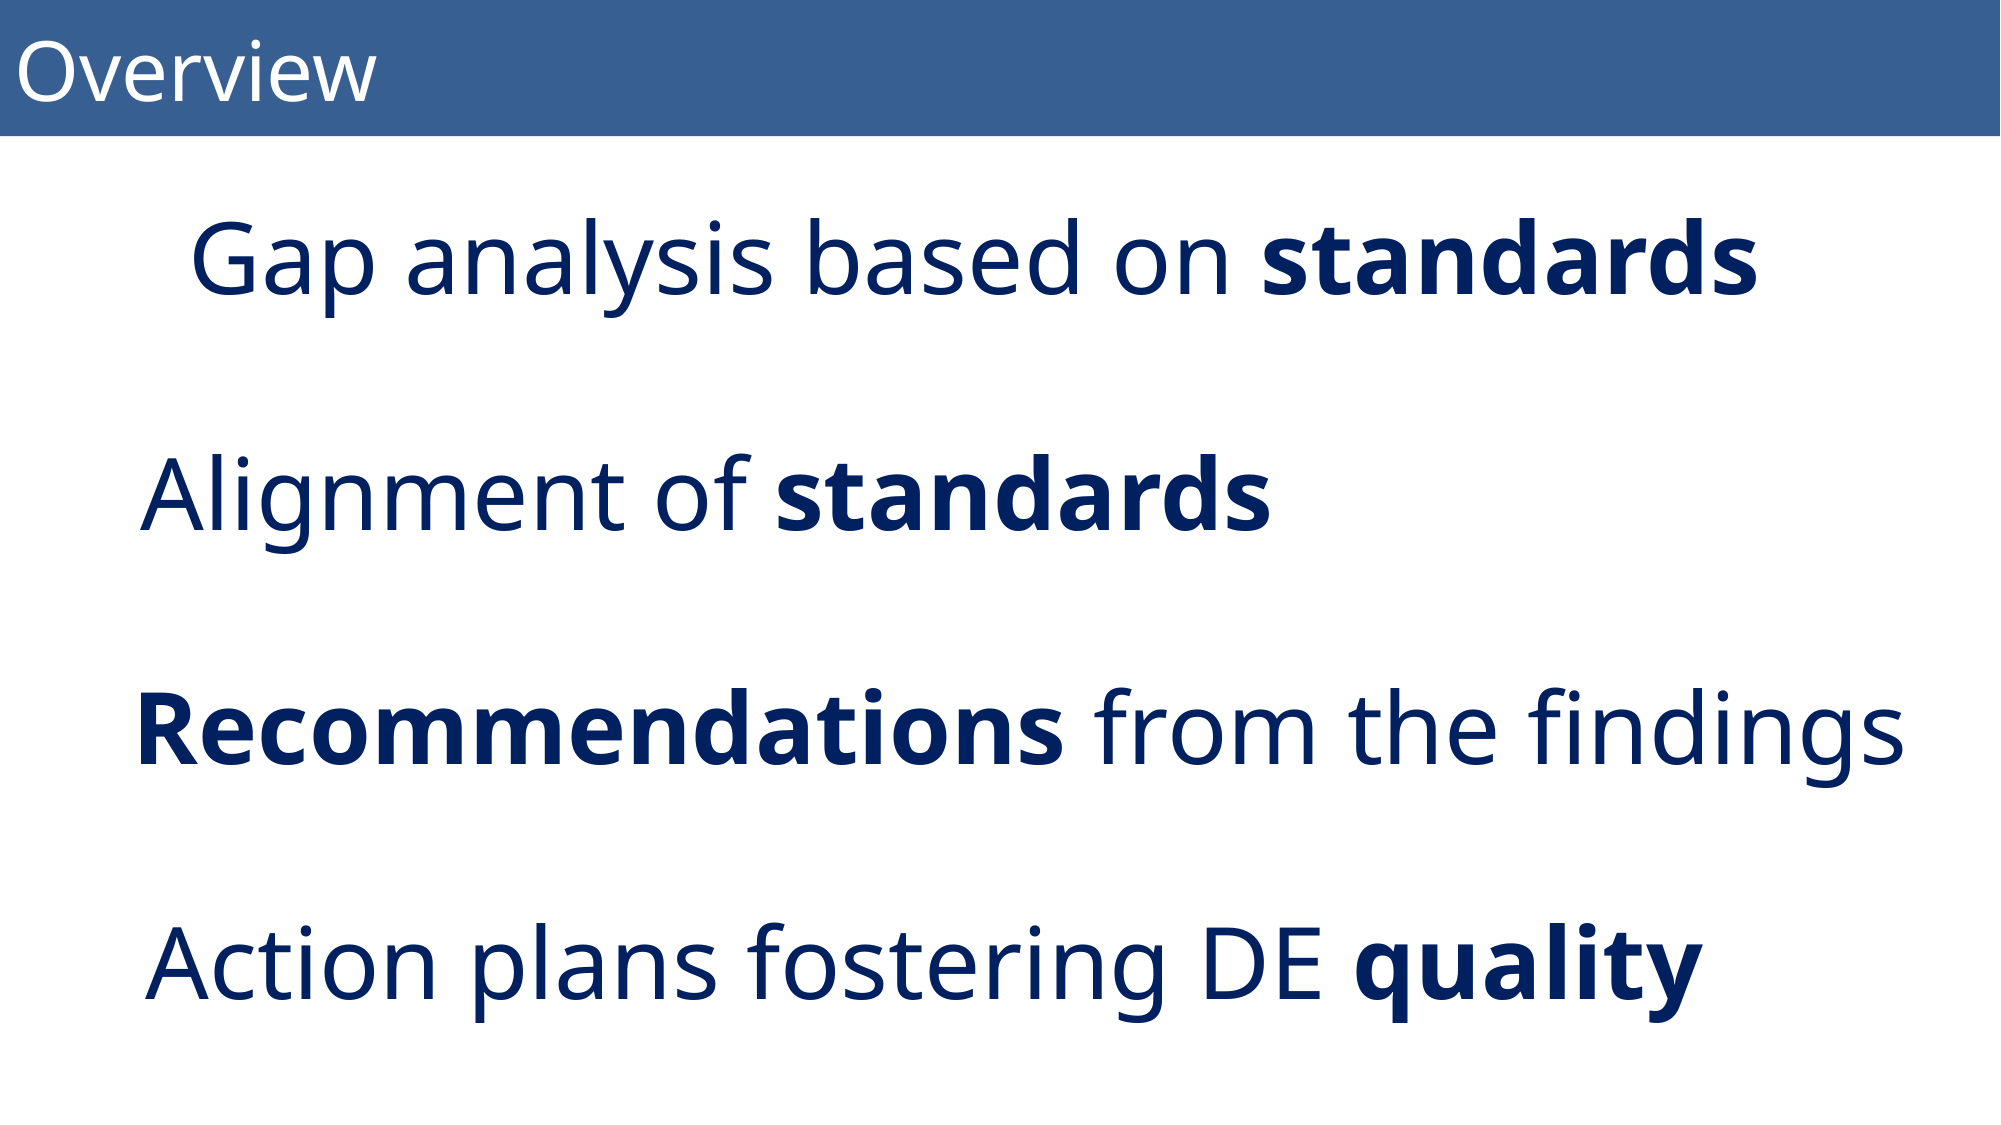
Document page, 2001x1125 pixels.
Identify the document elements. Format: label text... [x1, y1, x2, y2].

text_box Action plans fostering DE quality [130, 892, 1719, 1028]
text_box Recommendations from the findings [117, 657, 1923, 793]
text_box Overview [0, 0, 2000, 137]
text_box Gap analysis based on standards [173, 187, 1776, 323]
text_box Alignment of standards [126, 422, 1316, 558]
